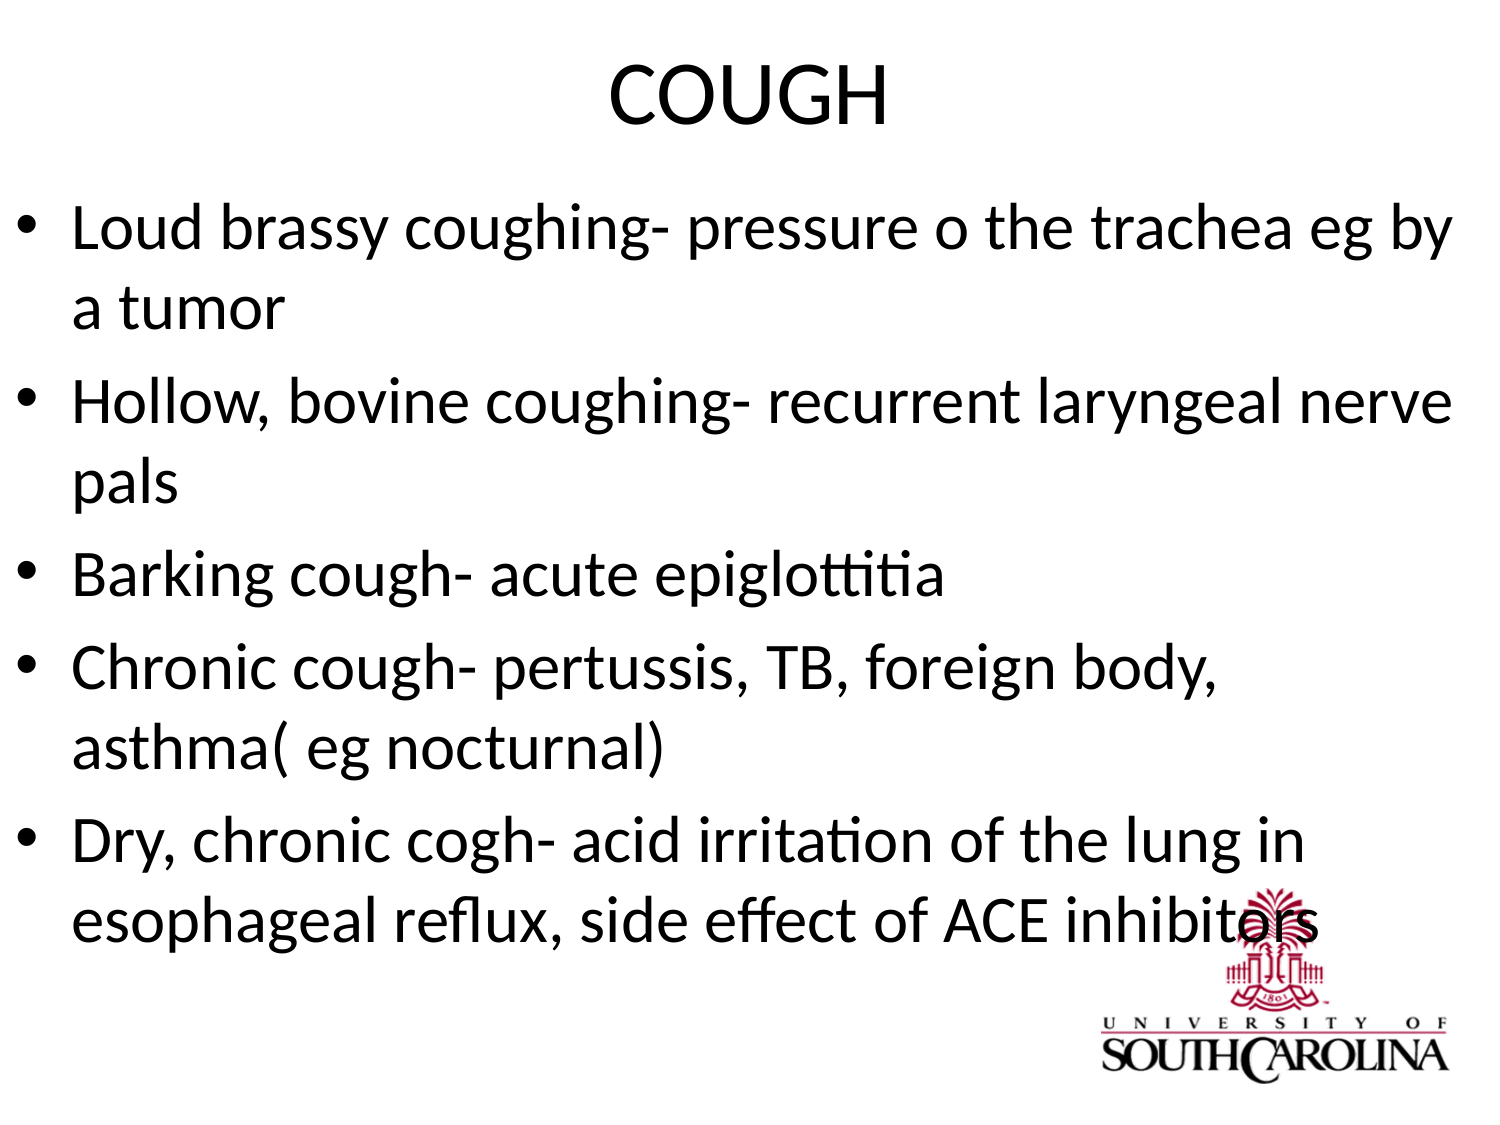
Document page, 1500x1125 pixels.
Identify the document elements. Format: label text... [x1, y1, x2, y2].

picture [1100, 1005, 1451, 1085]
list Loud brassy coughing- pressure o the trachea eg by a tumor Hollow, bovine coughing- recurrent laryngeal nerve pals Barking cough- acute epiglottitia Chronic cough- pertussis, TB, foreign body, asthma( eg nocturnal) Dry, chronic cogh- acid irritation of the lung in esophageal reflux, side effect of ACE inhibitors [0, 175, 1500, 1005]
title COUGH [75, 0, 1425, 175]
